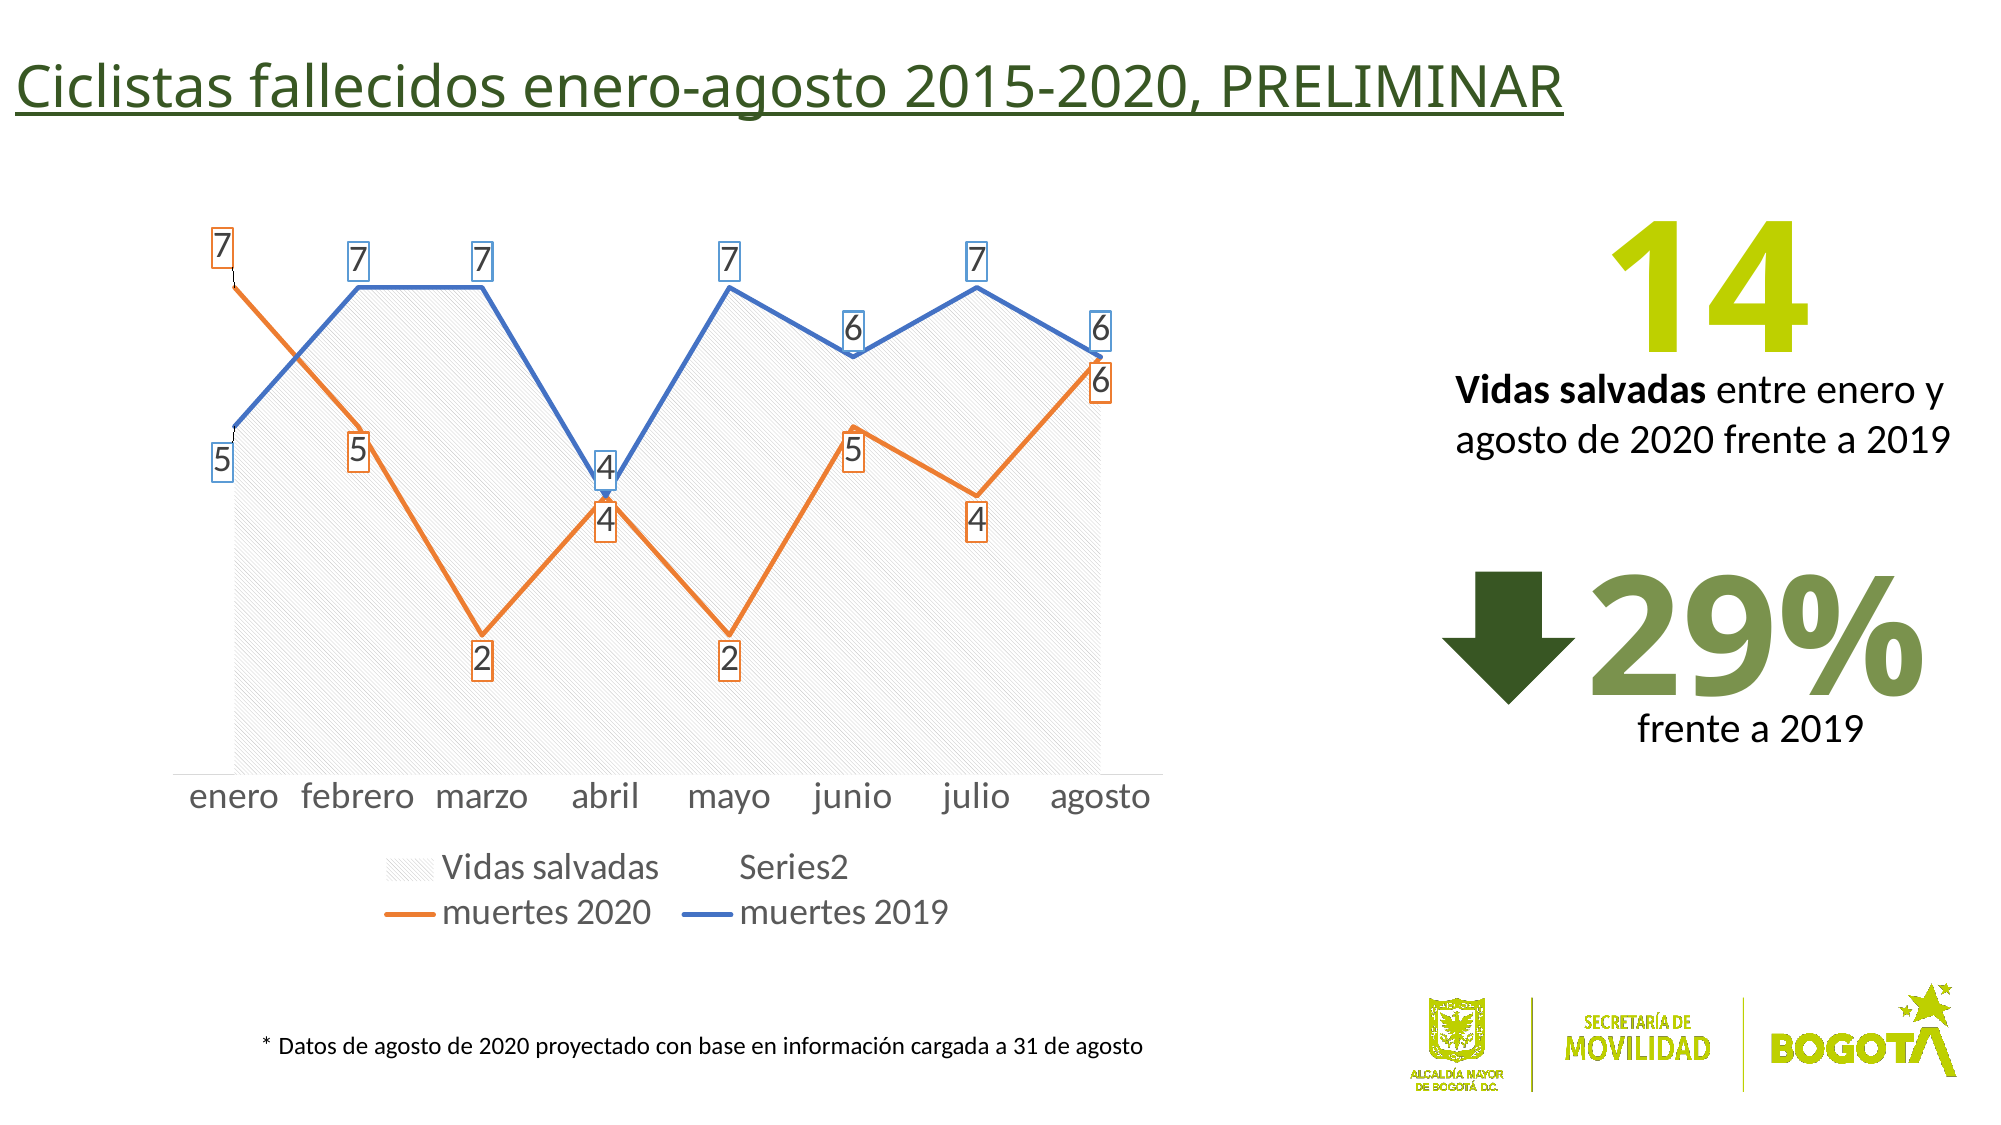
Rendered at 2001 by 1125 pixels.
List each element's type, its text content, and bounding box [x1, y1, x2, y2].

chart [152, 203, 1184, 942]
text_box frente a 2019 [1572, 693, 1930, 759]
text_box [1441, 571, 1576, 705]
text_box * Datos de agosto de 2020 proyectado con base en información cargada a 31 de agosto [245, 1021, 1184, 1067]
picture [1399, 970, 1970, 1105]
text_box Ciclistas fallecidos enero-agosto 2015-2020, PRELIMINAR [0, 0, 1766, 177]
text_box 14 [1443, 161, 1970, 354]
text_box 29% [1571, 520, 1957, 736]
text_box Vidas salvadas entre enero y agosto de 2020 frente a 2019 [1440, 354, 1970, 470]
